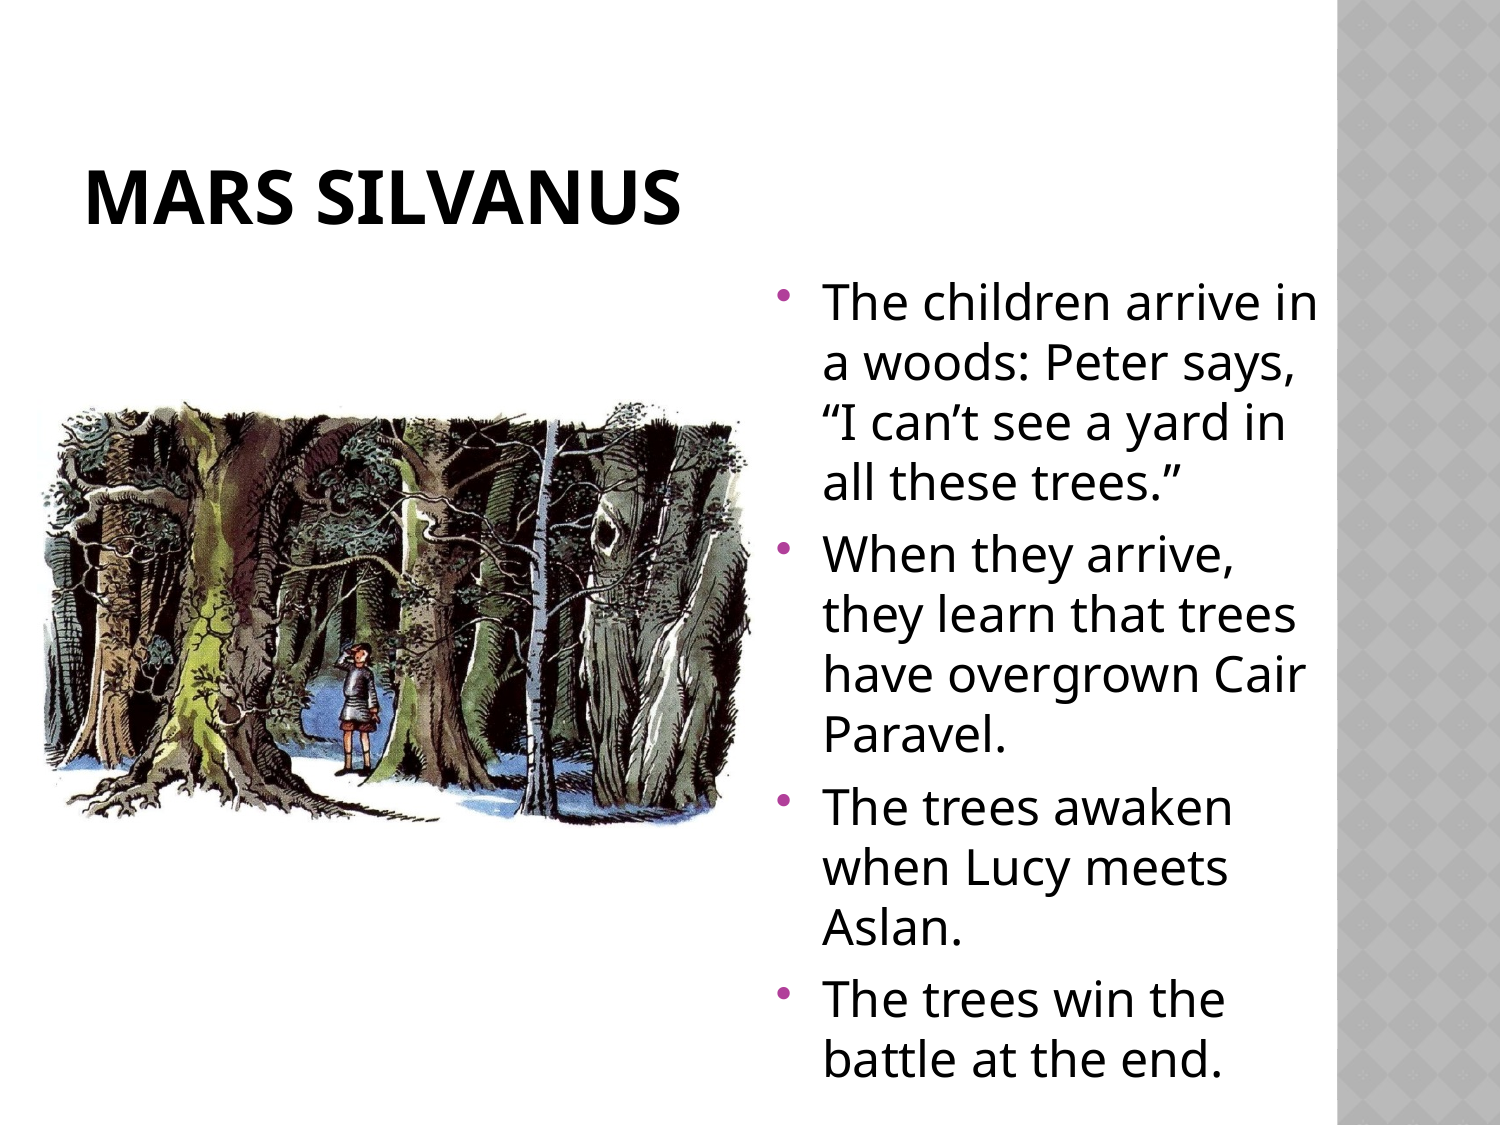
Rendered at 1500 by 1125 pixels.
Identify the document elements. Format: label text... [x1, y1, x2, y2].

title Mars silvanus [75, 52, 1263, 240]
list The children arrive in a woods: Peter says, “I can’t see a yard in all these trees.” When they arrive, they learn that trees have overgrown Cair Paravel. The trees awaken when Lucy meets Aslan. The trees win the battle at the end. [762, 262, 1341, 1006]
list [37, 399, 756, 830]
